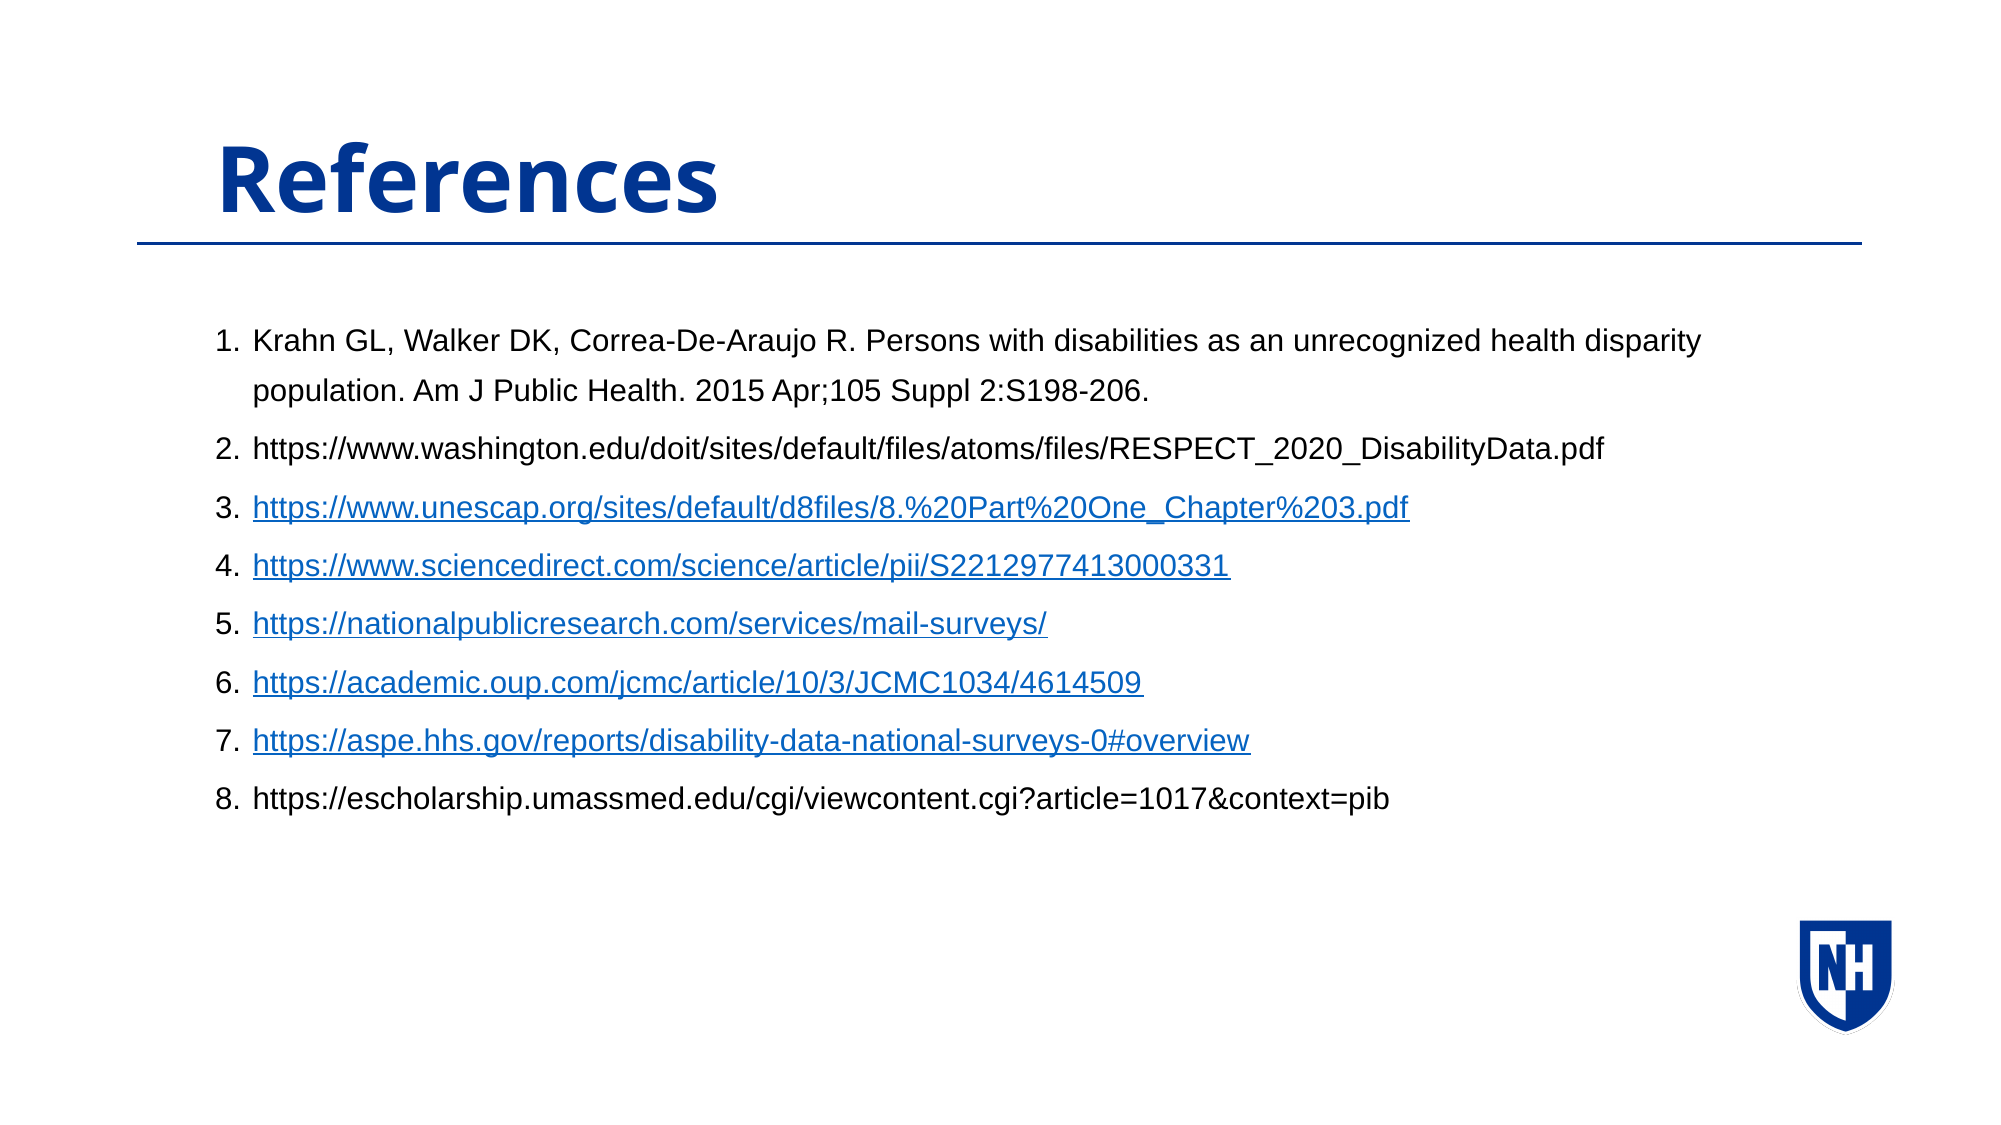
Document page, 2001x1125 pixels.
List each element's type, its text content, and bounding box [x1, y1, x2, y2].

picture [1796, 917, 1895, 1047]
title References [200, 28, 1872, 240]
list Krahn GL, Walker DK, Correa-De-Araujo R. Persons with disabilities as an unrecognized health disparity population. Am J Public Health. 2015 Apr;105 Suppl 2:S198-206. https://www.washington.edu/doit/sites/default/files/atoms/files/RESPECT_2020_DisabilityData.pdf https://www.unescap.org/sites/default/d8files/8.%20Part%20One_Chapter%203.pdf https://www.sciencedirect.com/science/article/pii/S2212977413000331 https://nationalpublicresearch.com/services/mail-surveys/ https://academic.oup.com/jcmc/article/10/3/JCMC1034/4614509 https://aspe.hhs.gov/reports/disability-data-national-surveys-0#overview https://escholarship.umassmed.edu/cgi/viewcontent.cgi?article=1017&context=pib ​ [200, 299, 1814, 919]
